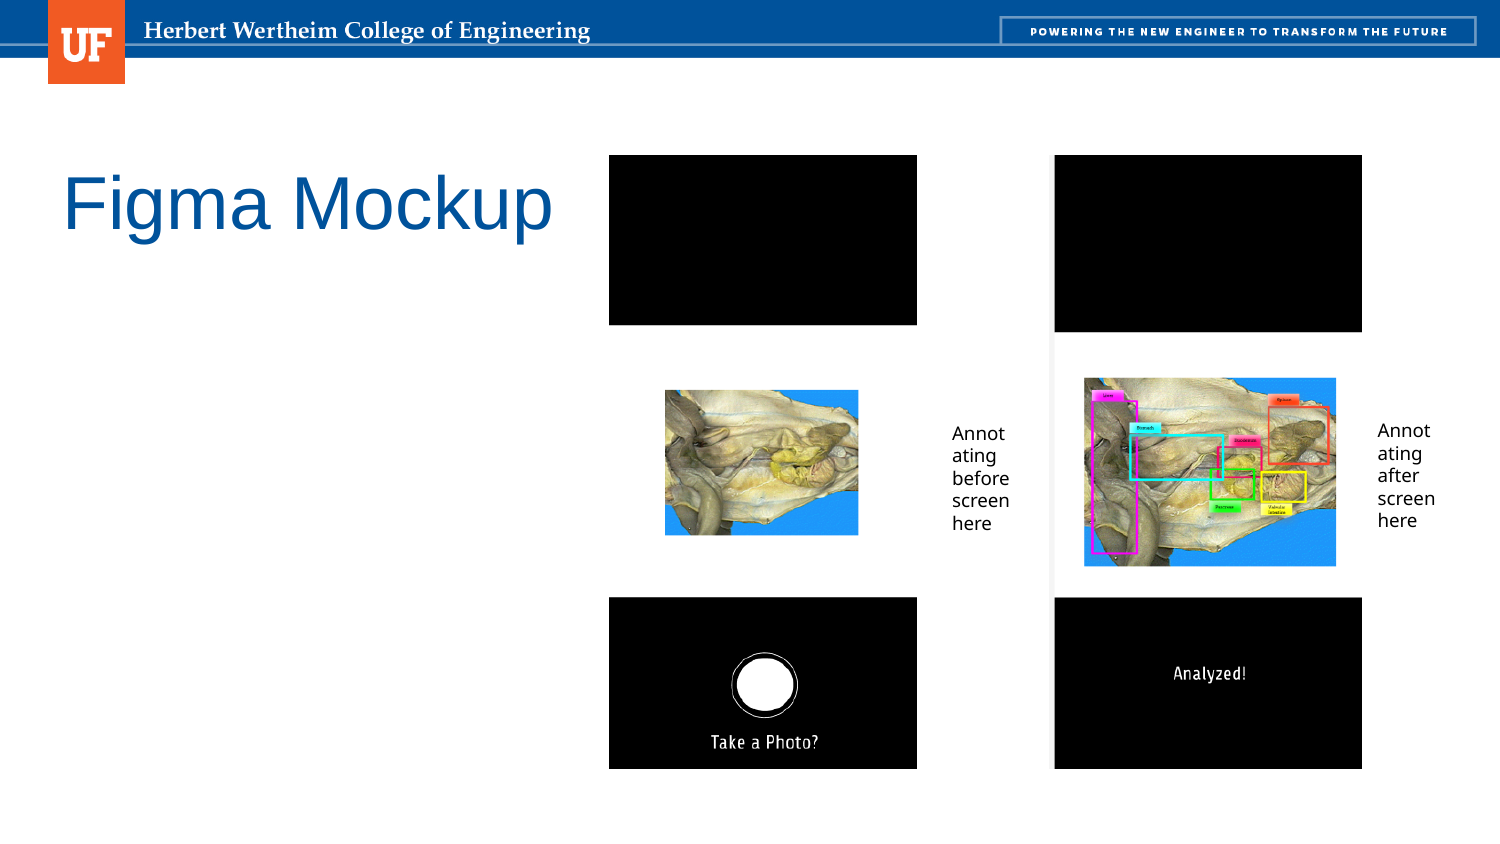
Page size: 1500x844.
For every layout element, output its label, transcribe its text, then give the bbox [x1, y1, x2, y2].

text_box Annotating after screen here [1370, 411, 1455, 539]
picture [1049, 155, 1363, 770]
text_box Annotating before screen here [937, 413, 1030, 542]
title Figma Mockup [47, 146, 1288, 284]
picture [609, 155, 918, 770]
picture [0, 0, 1500, 84]
